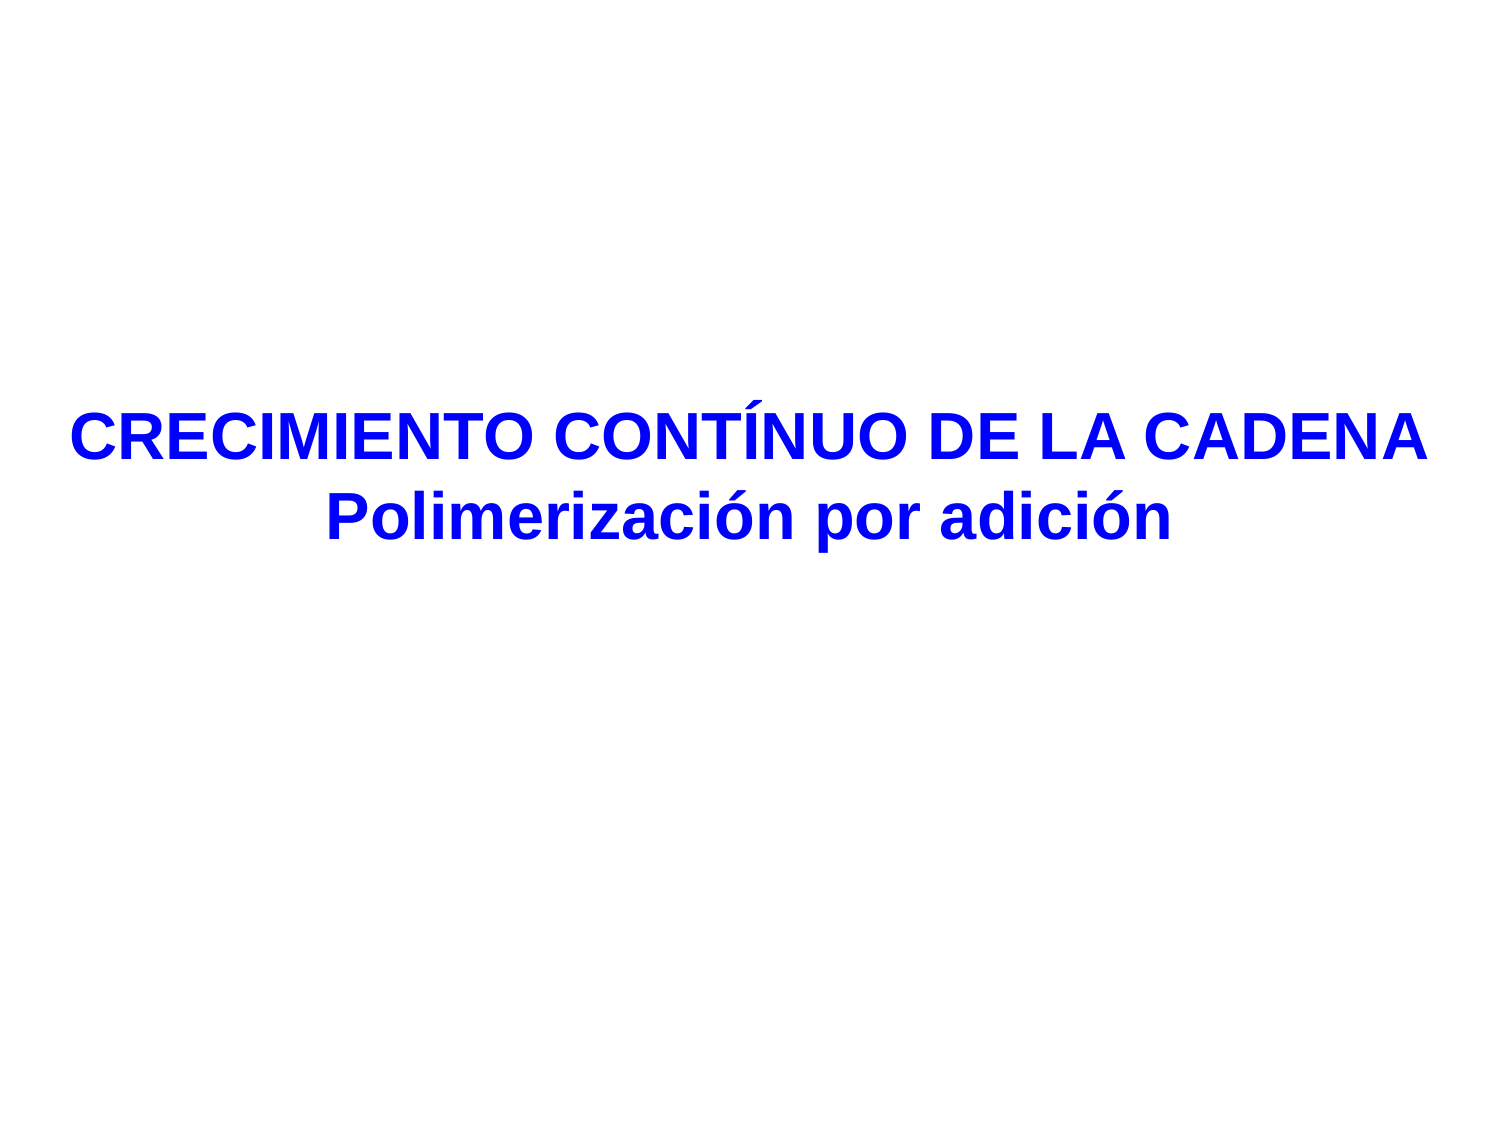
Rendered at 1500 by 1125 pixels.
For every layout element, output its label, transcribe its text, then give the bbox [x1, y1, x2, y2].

text_box CRECIMIENTO CONTÍNUO DE LA CADENA Polimerización por adición [54, 385, 1446, 560]
